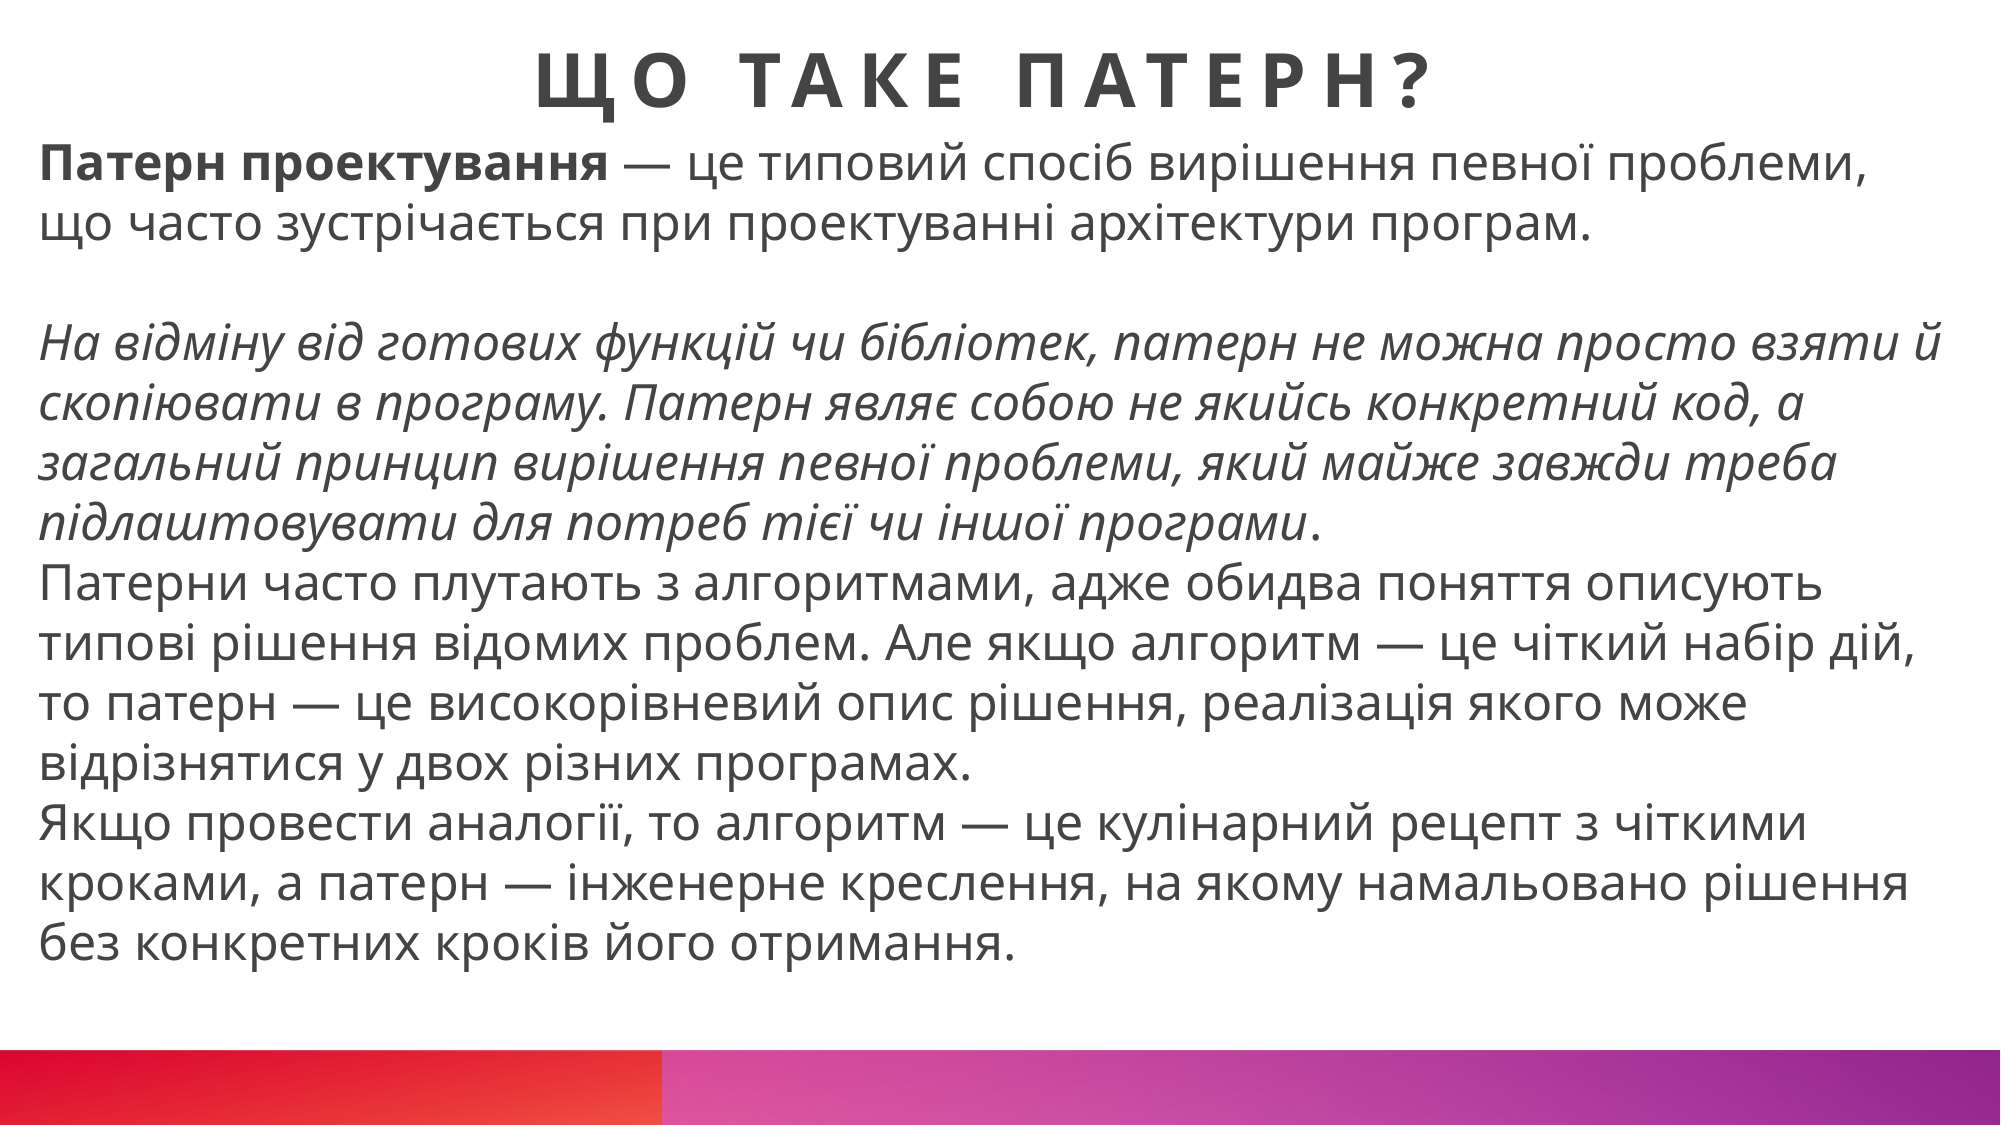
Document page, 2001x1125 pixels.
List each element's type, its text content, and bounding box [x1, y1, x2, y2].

title Що таке Патерн? [532, 24, 1440, 123]
text_box Патерн проектування — це типовий спосіб вирішення певної проблеми, що часто зустрічається при проектуванні архітектури програм. На відміну від готових функцій чи бібліотек, патерн не можна просто взяти й скопіювати в програму. Патерн являє собою не якийсь конкретний код, а загальний принцип вирішення певної проблеми, який майже завжди треба підлаштовувати для потреб тієї чи іншої програми. Патерни часто плутають з алгоритмами, адже обидва поняття описують типові рішення відомих проблем. Але якщо алгоритм — це чіткий набір дій, то патерн — це високорівневий опис рішення, реалізація якого може відрізнятися у двох різних програмах. Якщо провести аналогії, то алгоритм — це кулінарний рецепт з чіткими кроками, а патерн — інженерне креслення, на якому намальовано рішення без конкретних кроків його отримання. [23, 123, 1961, 1006]
